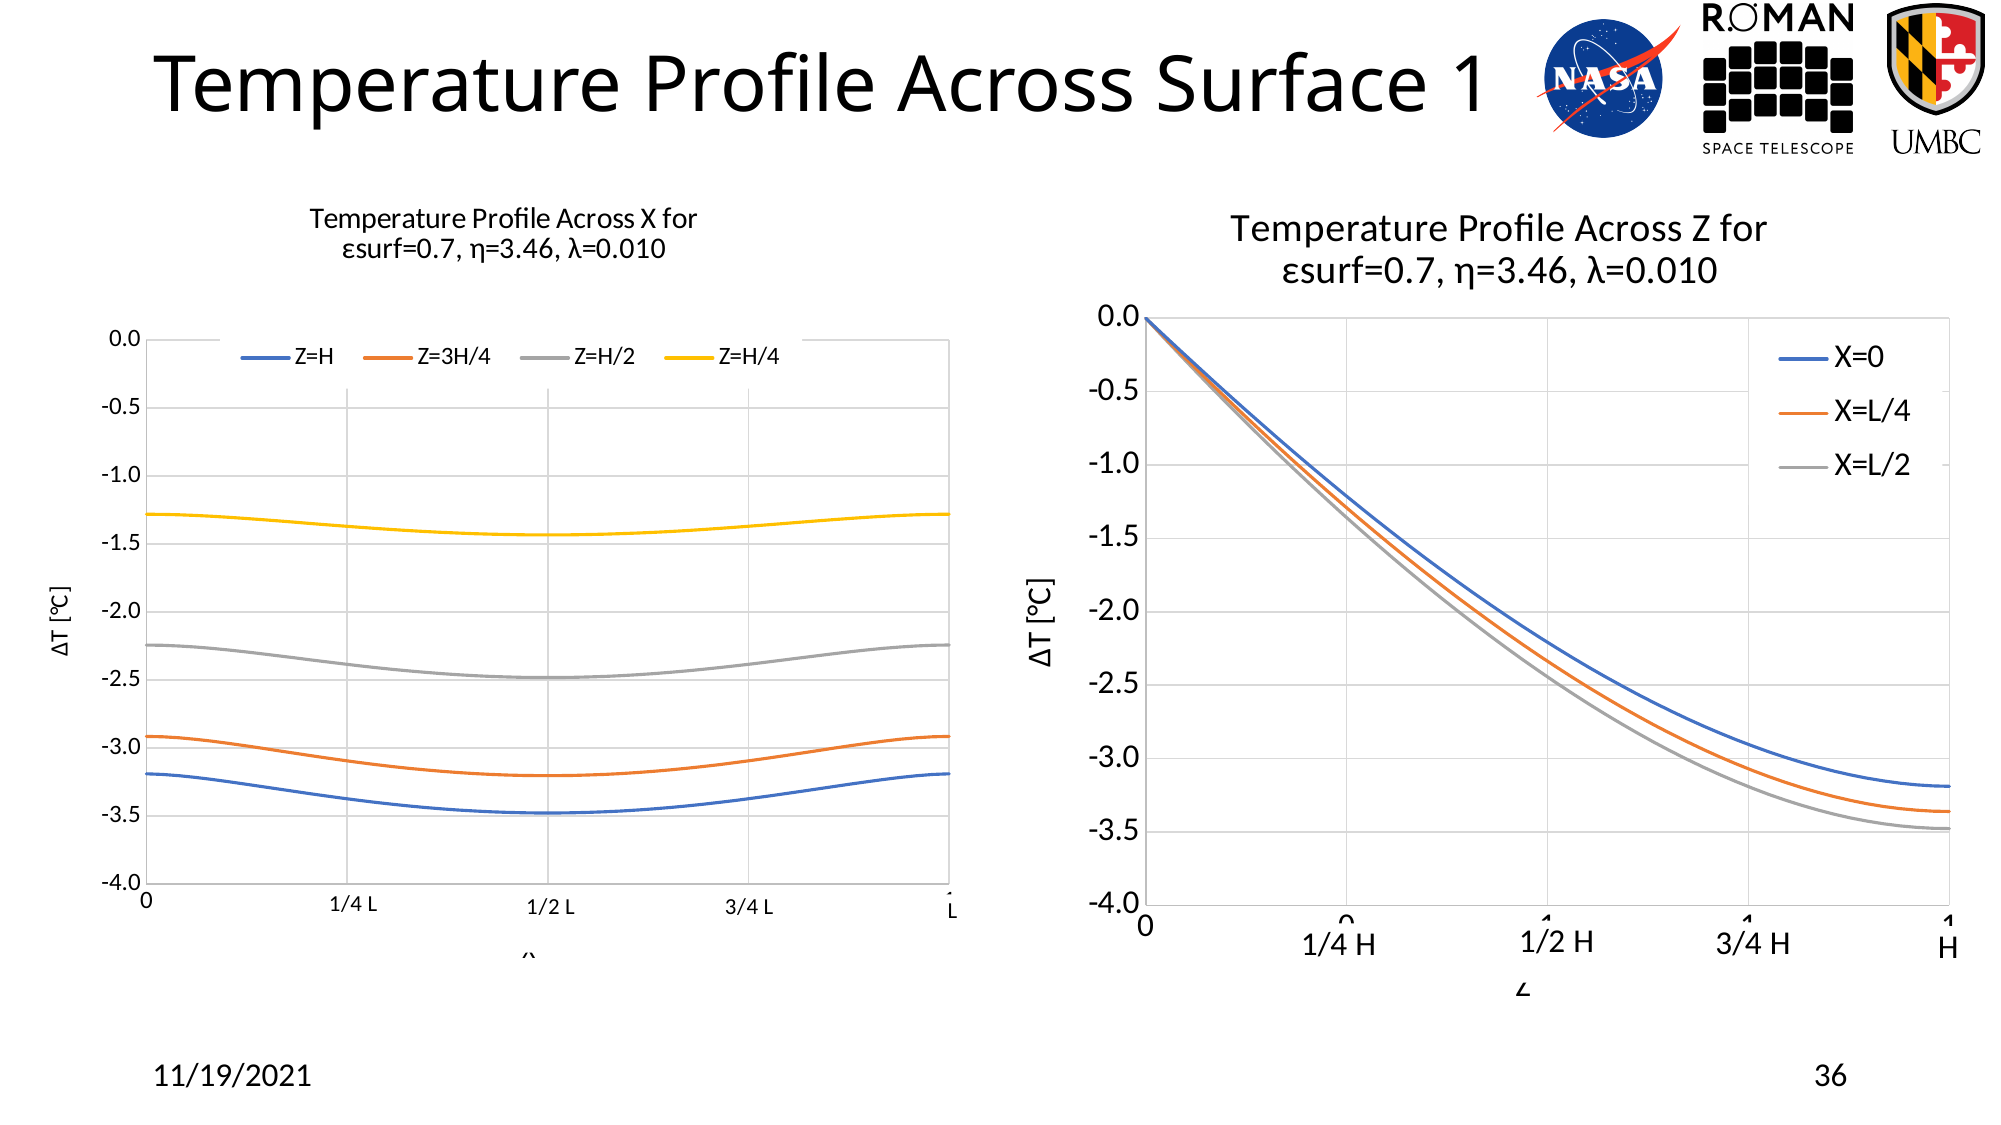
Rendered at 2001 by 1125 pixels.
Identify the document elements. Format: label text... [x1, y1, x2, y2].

picture [1528, 75, 1687, 154]
picture [1703, 75, 1853, 154]
title Temperature Profile Across Surface 1 [137, 75, 1512, 172]
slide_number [137, 1043, 588, 1103]
slide_number 36 [1412, 1043, 1863, 1103]
text_box [0, 0, 2000, 75]
chart [8, 172, 2000, 1043]
picture [1887, 75, 1985, 154]
